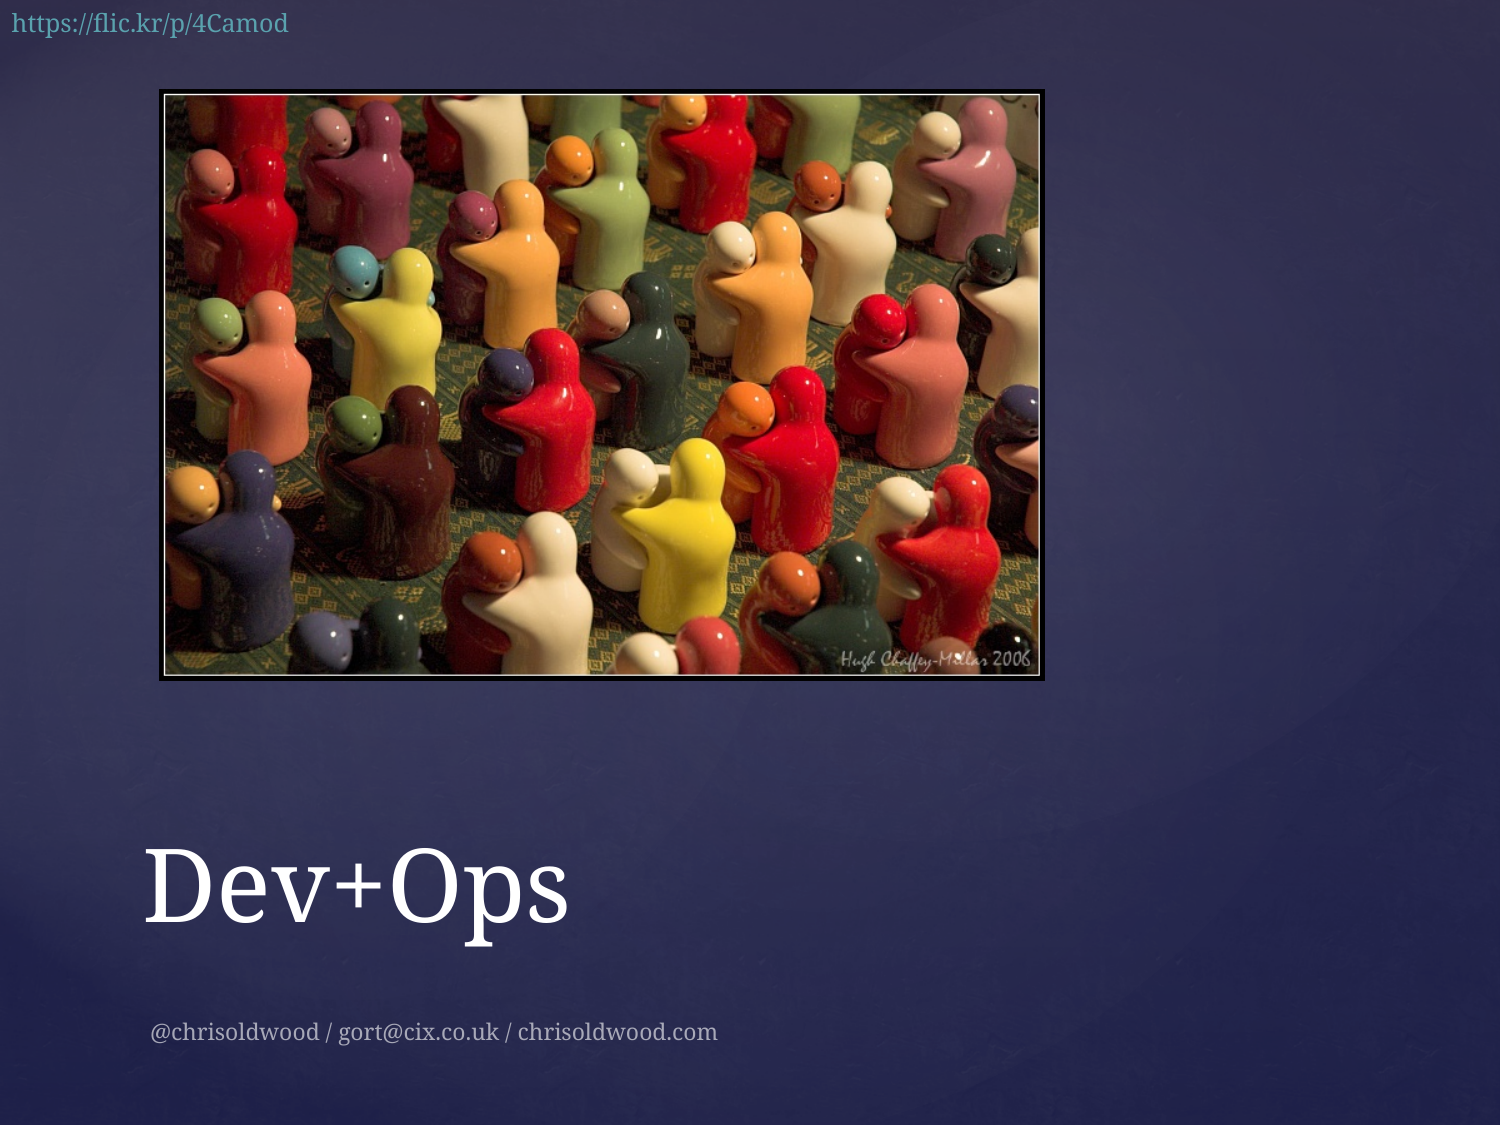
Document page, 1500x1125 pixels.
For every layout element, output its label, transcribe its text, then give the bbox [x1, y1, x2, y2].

footer @chrisoldwood / gort@cix.co.uk / chrisoldwood.com [135, 1009, 885, 1070]
text_box https://flic.kr/p/4Camod [0, 0, 305, 45]
title Dev+Ops [127, 800, 1365, 950]
picture [158, 89, 1045, 682]
